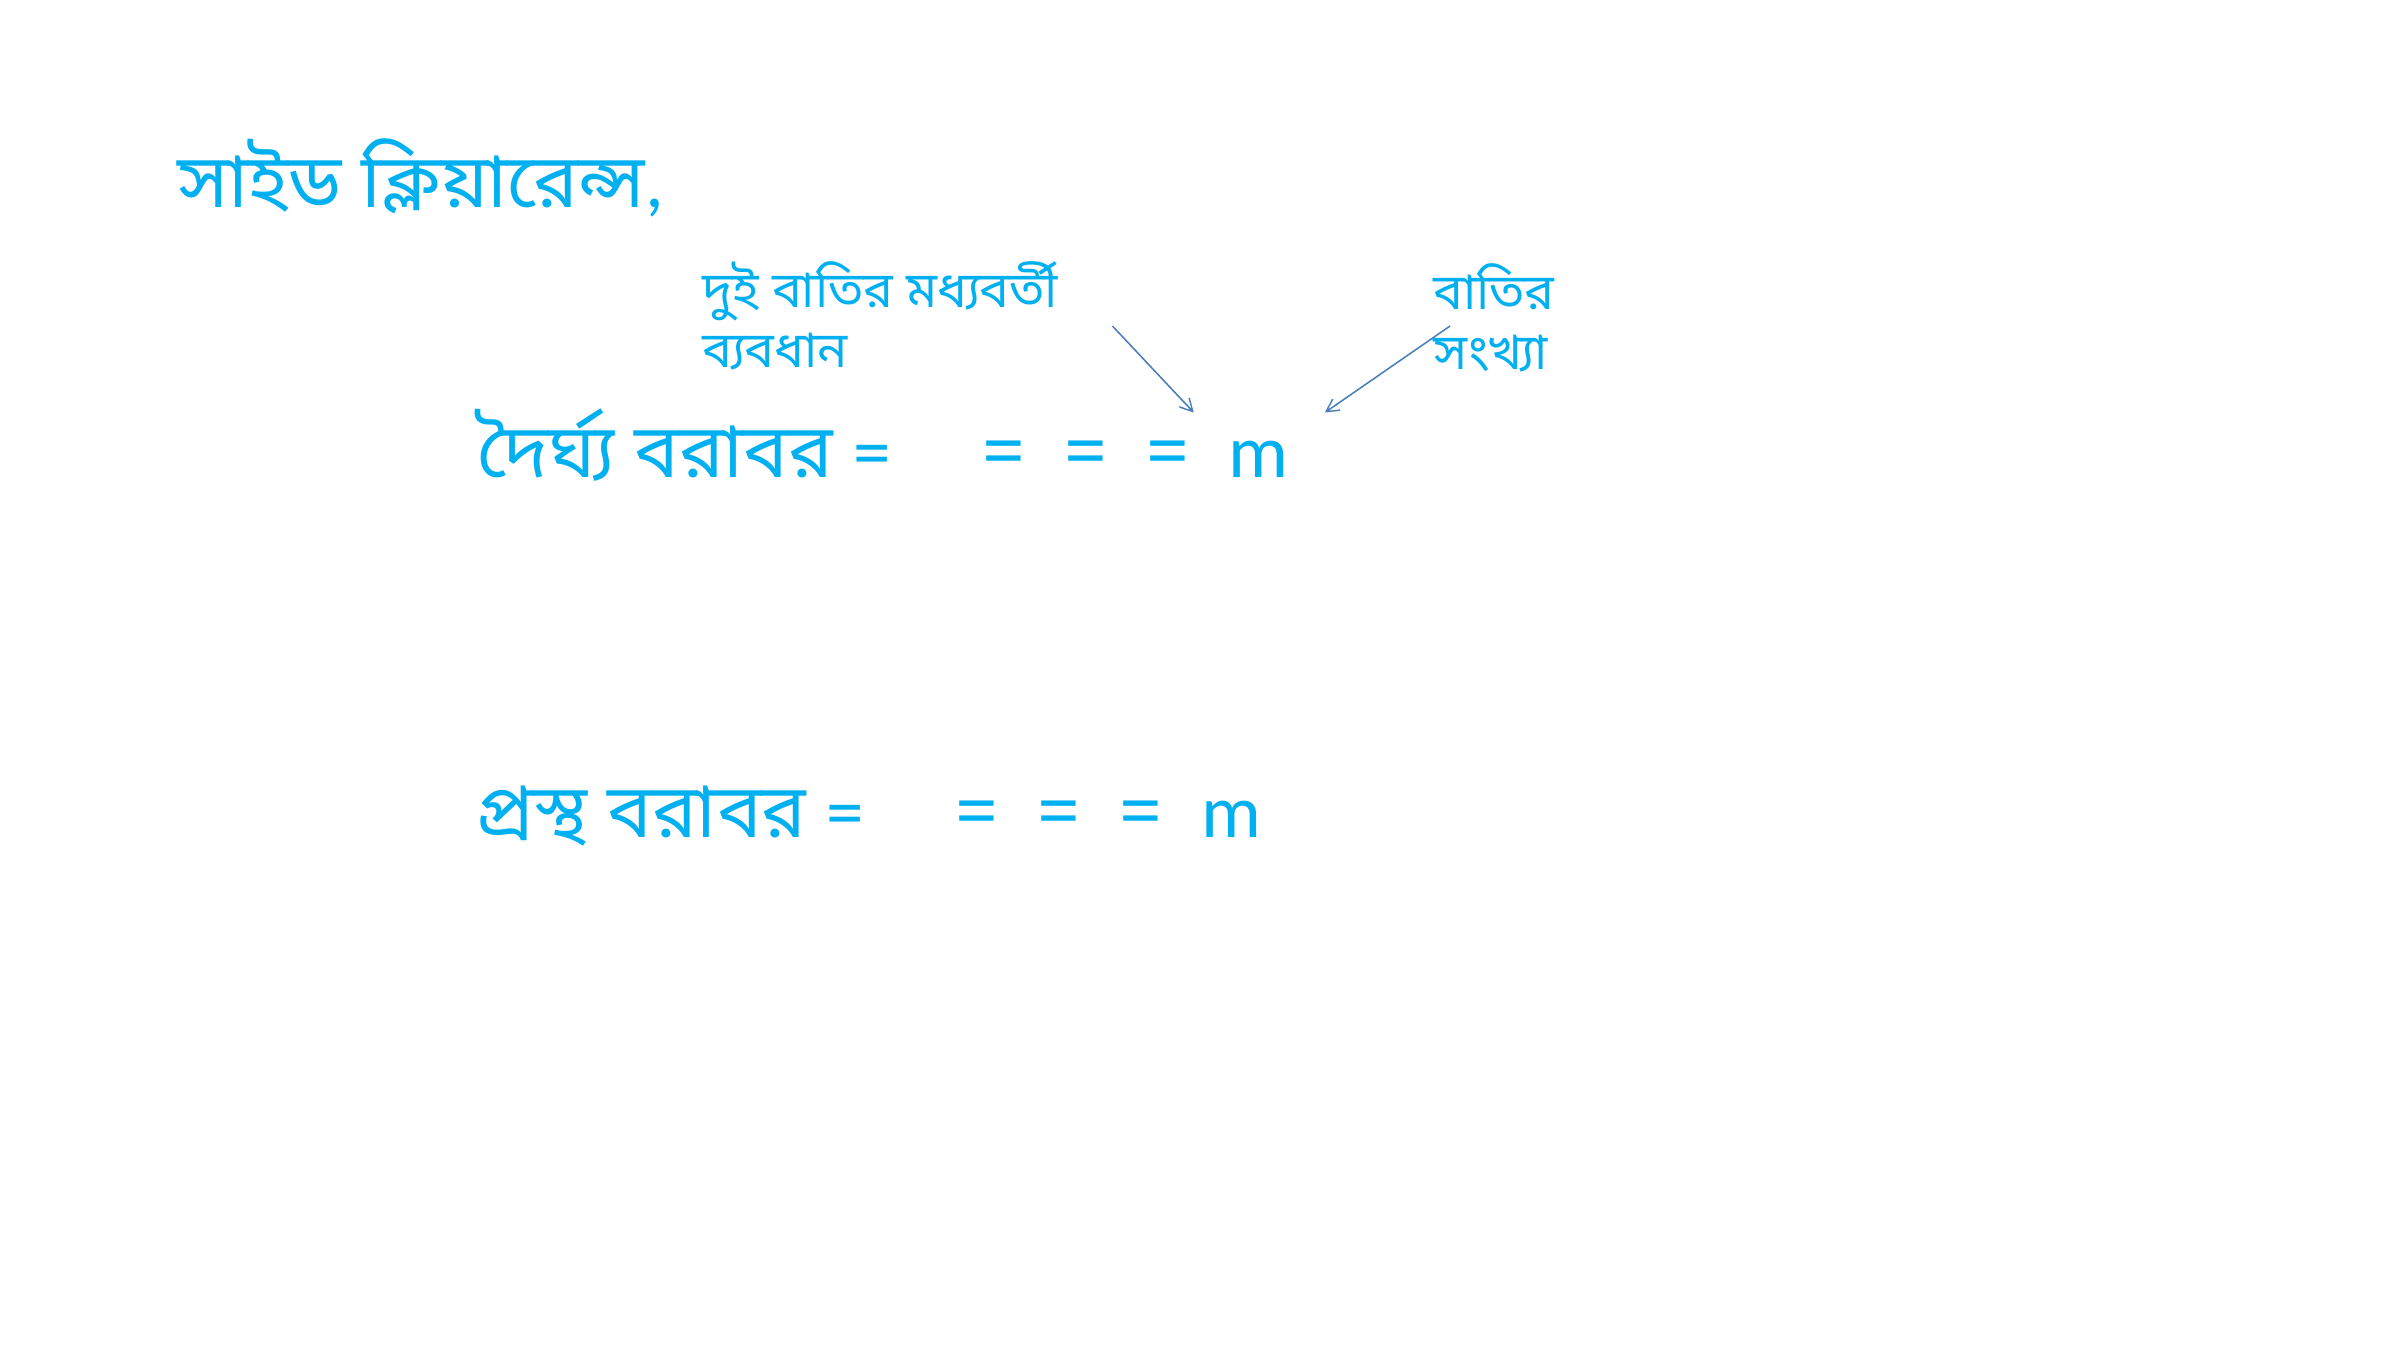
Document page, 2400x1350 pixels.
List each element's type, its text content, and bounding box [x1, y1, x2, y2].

text_box বাতির সংখ্যা [1418, 251, 1657, 387]
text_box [1324, 325, 1451, 413]
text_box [1112, 325, 1194, 413]
text_box দুই বাতির মধ্যবর্তী ব্যবধান [687, 250, 1138, 386]
